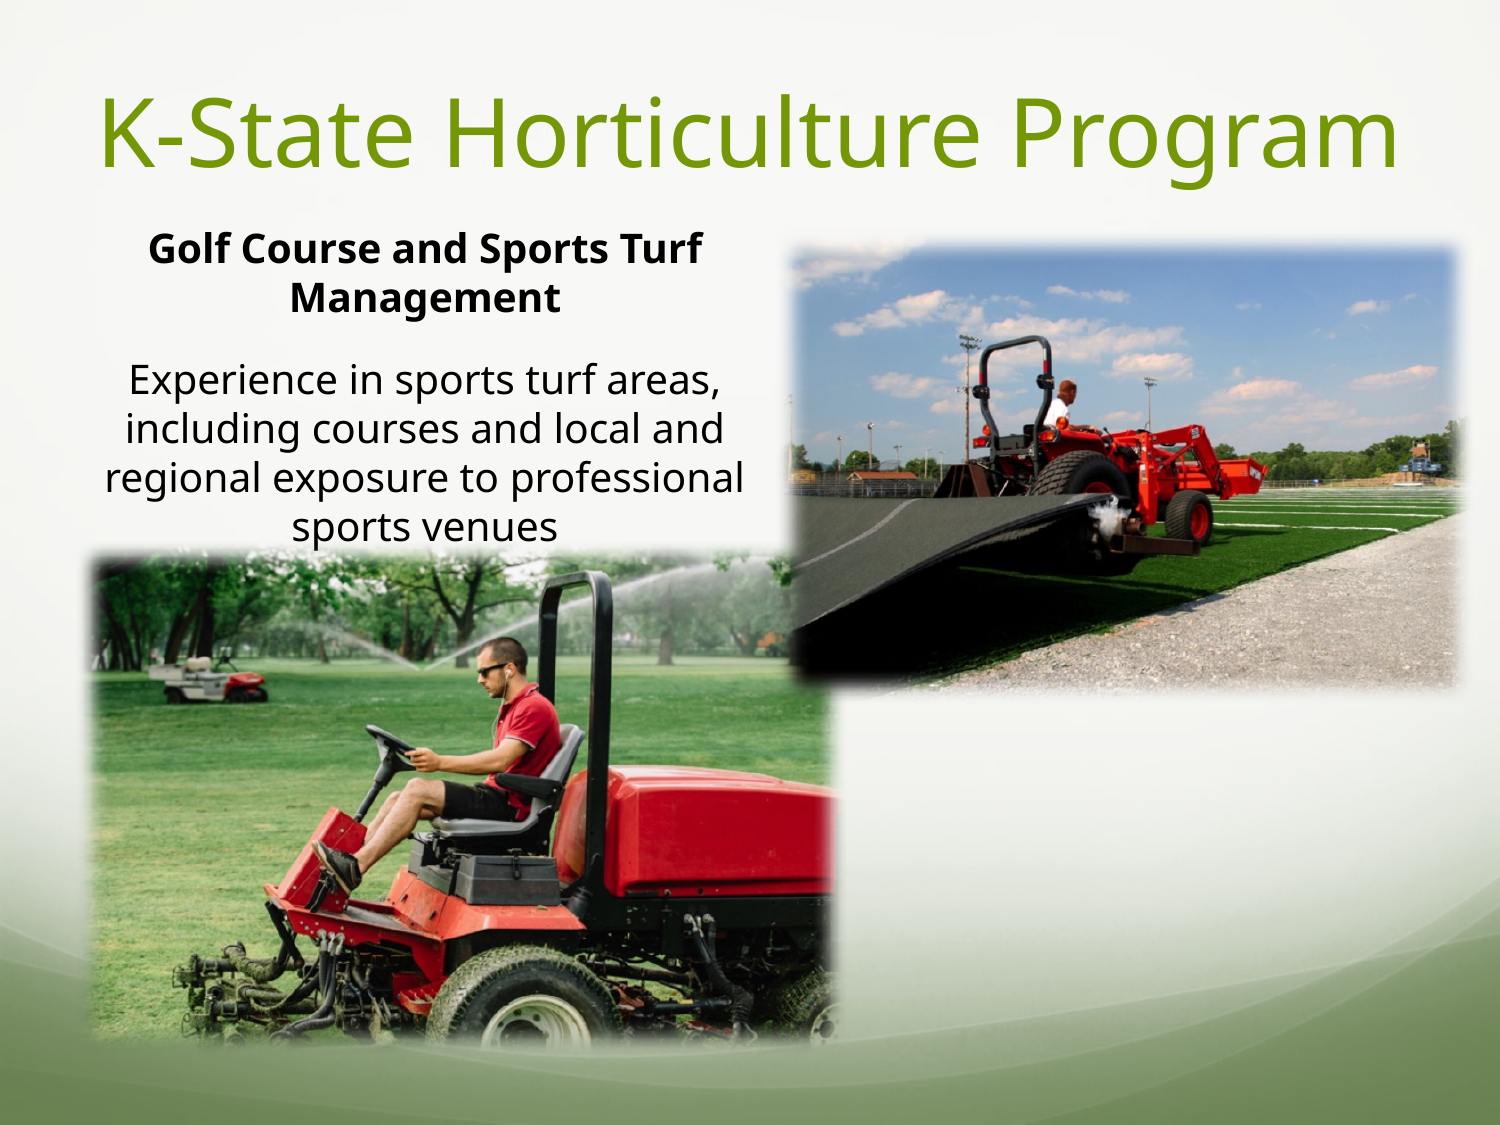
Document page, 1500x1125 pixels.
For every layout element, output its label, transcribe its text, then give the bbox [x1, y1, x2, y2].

picture [74, 229, 1475, 1055]
title K-State Horticulture Program [75, 6, 1425, 195]
list Golf Course and Sports Turf Management Experience in sports turf areas, including courses and local and regional exposure to professional sports venues [75, 215, 776, 538]
